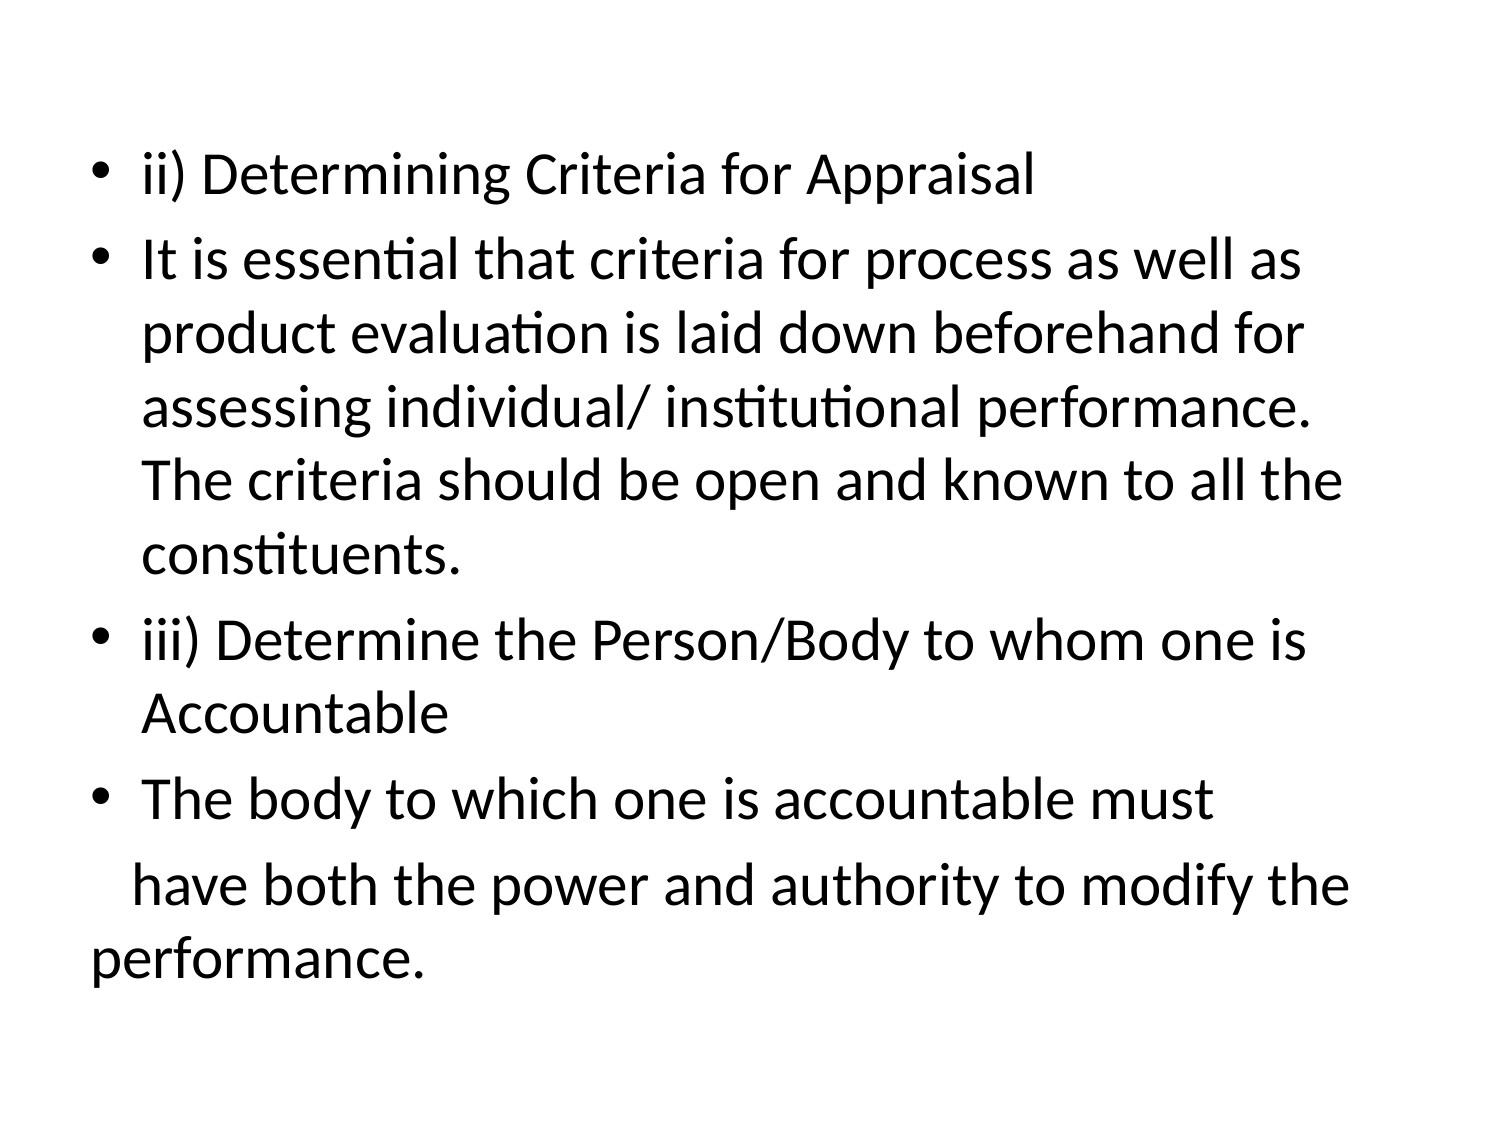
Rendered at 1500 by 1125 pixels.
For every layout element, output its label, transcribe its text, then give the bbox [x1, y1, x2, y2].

list ii) Determining Criteria for Appraisal It is essential that criteria for process as well as product evaluation is laid down beforehand for assessing individual/ institutional performance. The criteria should be open and known to all the constituents. iii) Determine the Person/Body to whom one is Accountable The body to which one is accountable must have both the power and authority to modify the performance. [75, 125, 1425, 1005]
